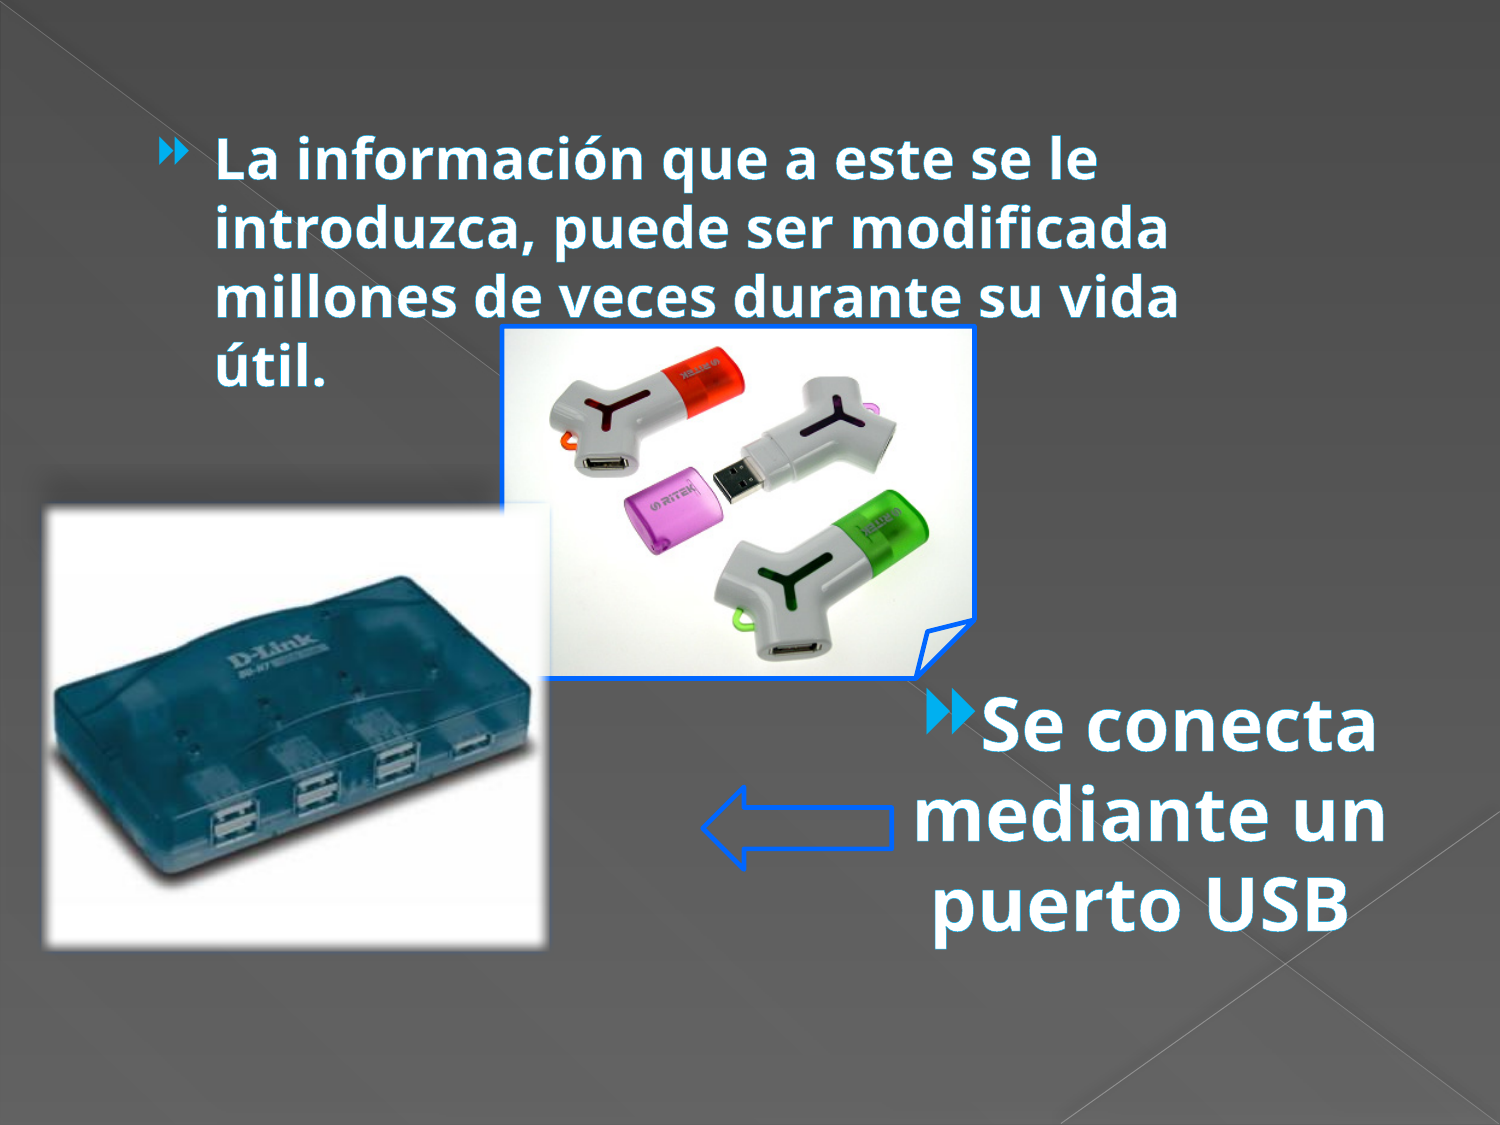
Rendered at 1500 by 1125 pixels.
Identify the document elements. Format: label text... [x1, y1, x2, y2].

list La información que a este se le introduzca, puede ser modificada millones de veces durante su vida útil. [130, 114, 1262, 407]
text_box Se conecta mediante un puerto USB [868, 668, 1433, 954]
text_box [700, 784, 894, 872]
picture [41, 326, 975, 952]
